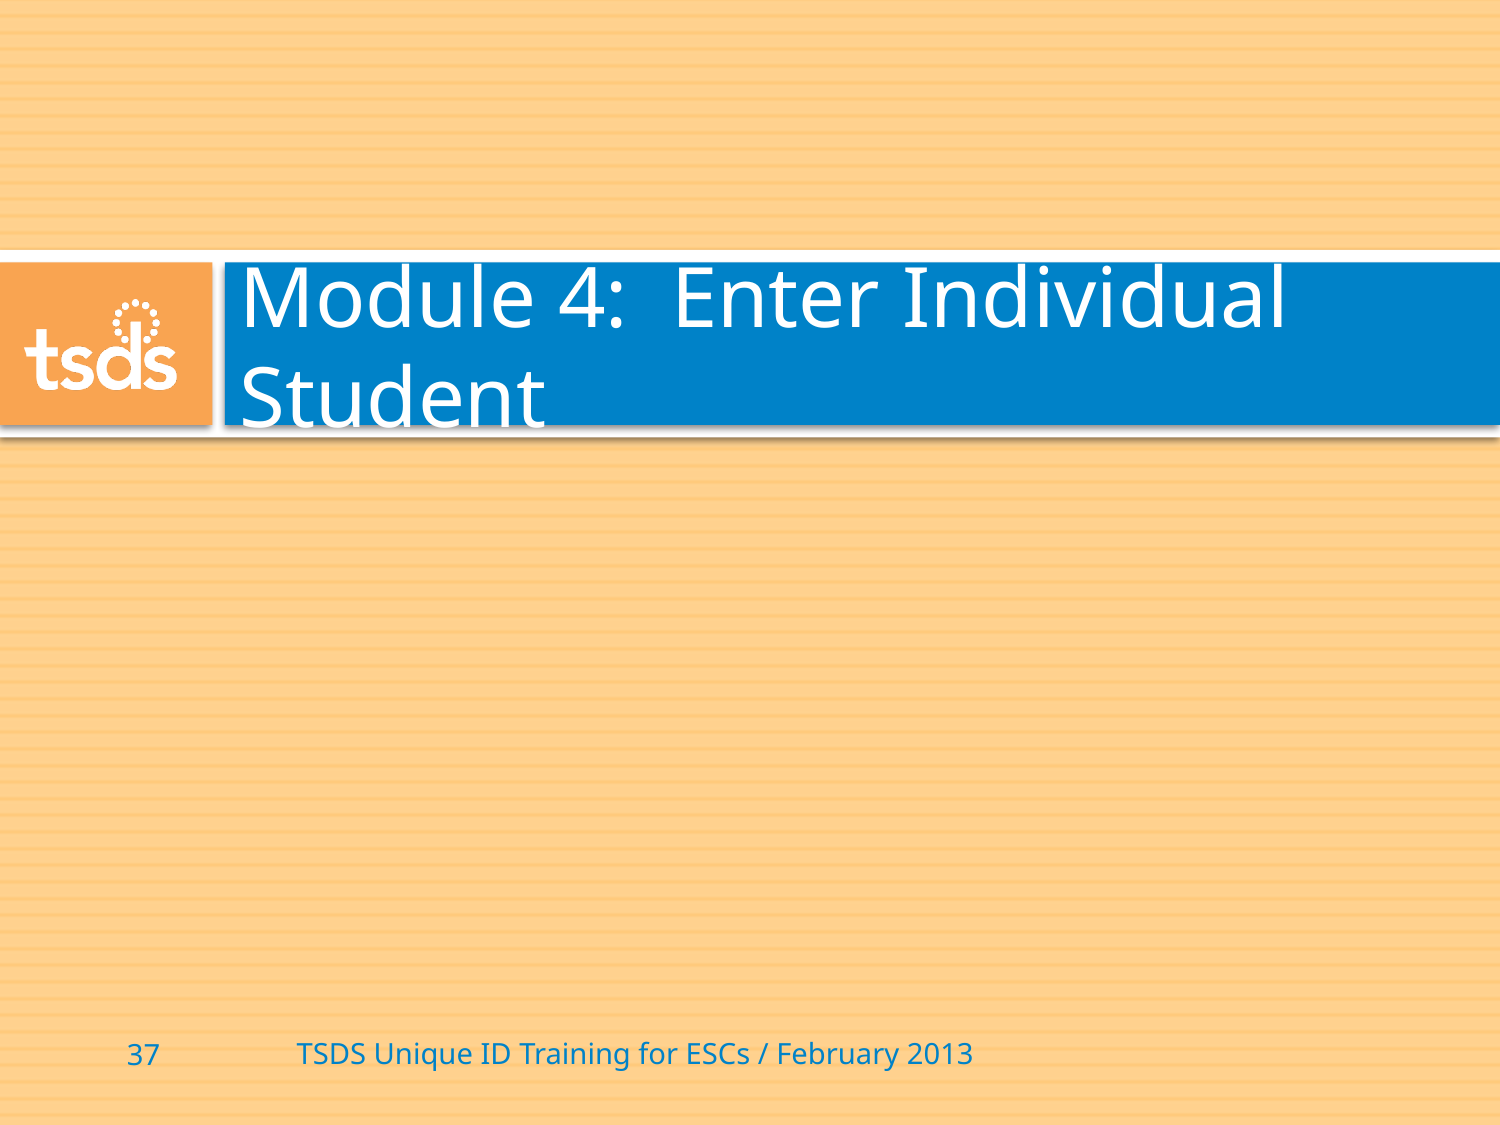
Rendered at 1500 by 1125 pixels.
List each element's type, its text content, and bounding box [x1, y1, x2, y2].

picture [24, 299, 177, 395]
slide_number 37 [37, 1025, 250, 1088]
title Module 4: Enter Individual Student [225, 262, 1475, 425]
footer TSDS Unique ID Training for ESCs / February 2013 [262, 1024, 990, 1085]
